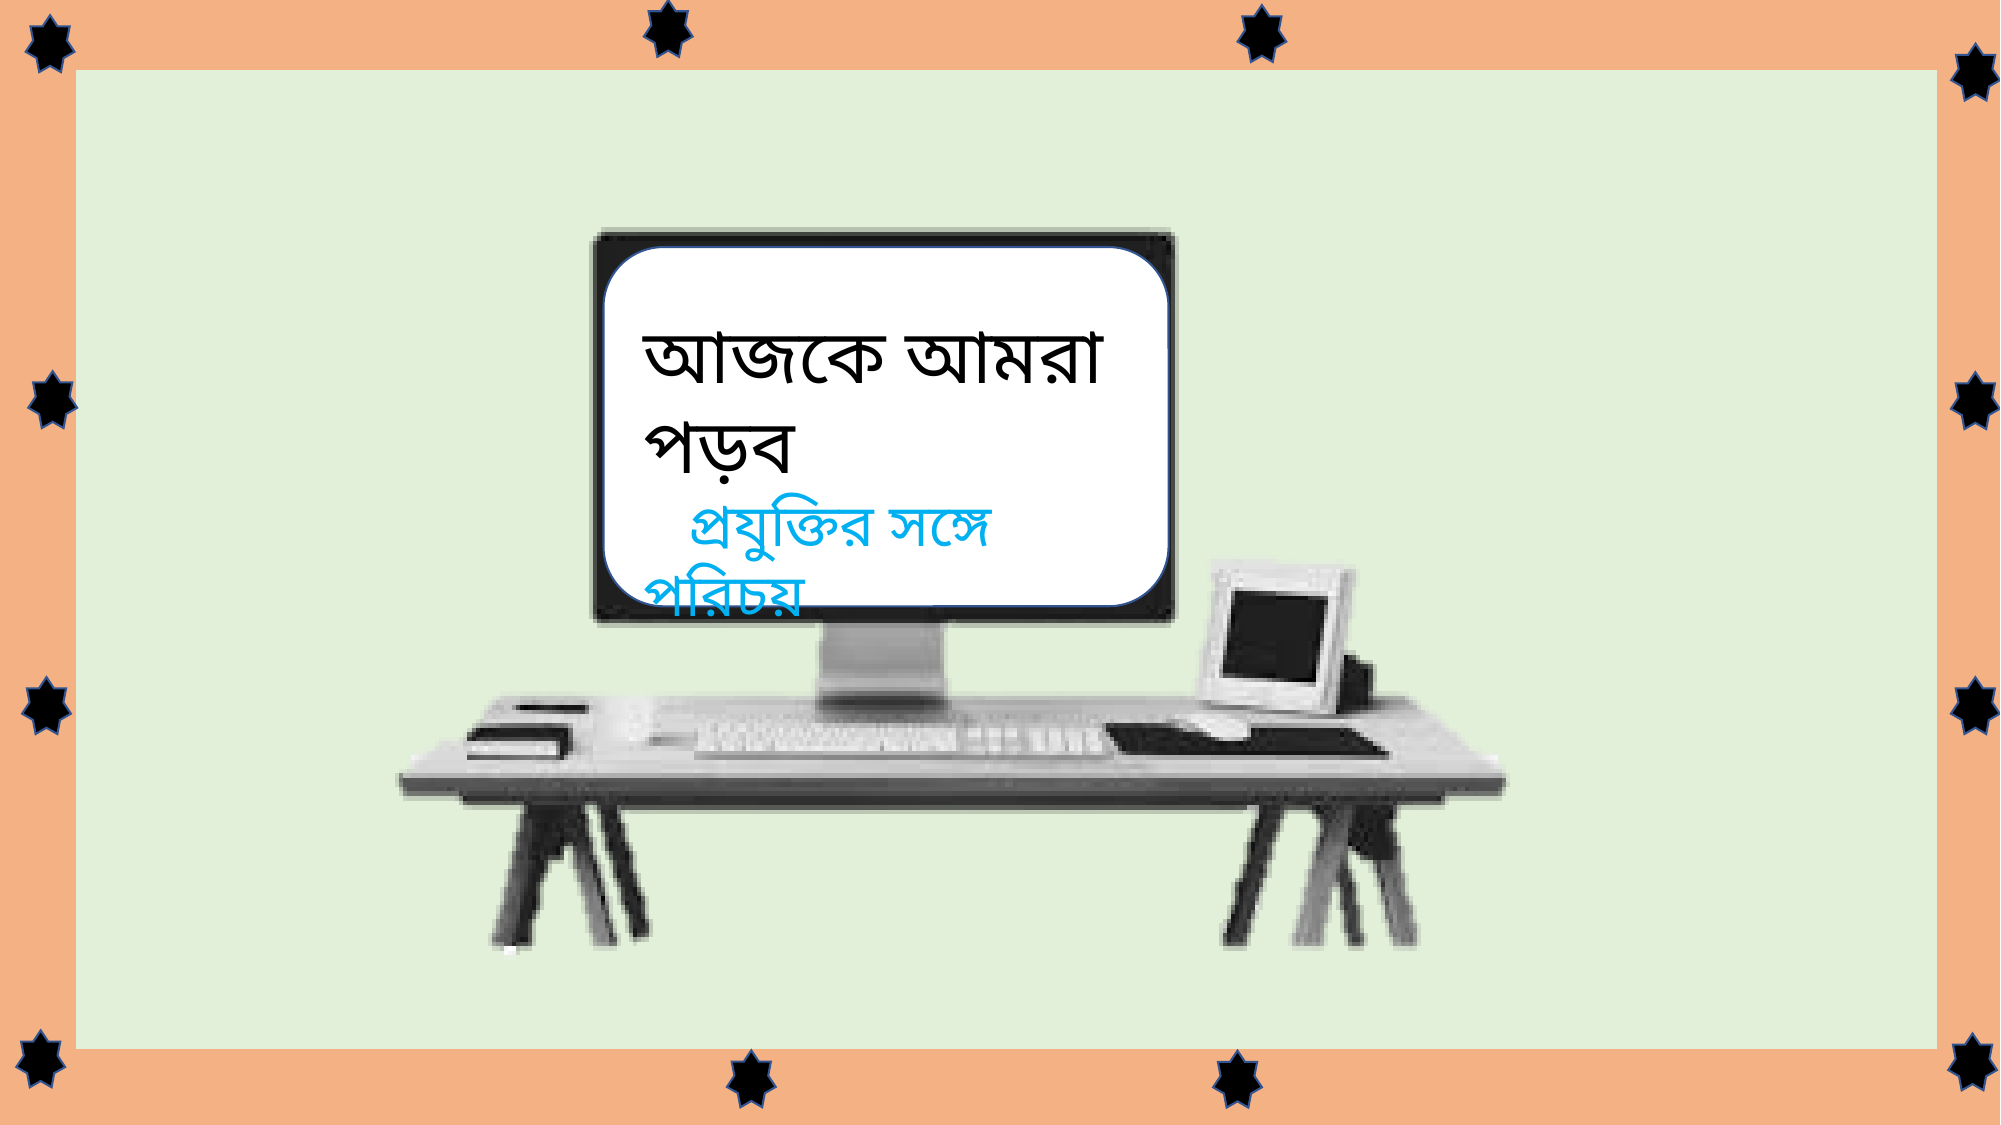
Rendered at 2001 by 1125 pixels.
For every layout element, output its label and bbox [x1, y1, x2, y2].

picture [371, 205, 1571, 974]
text_box [16, 0, 2000, 1108]
